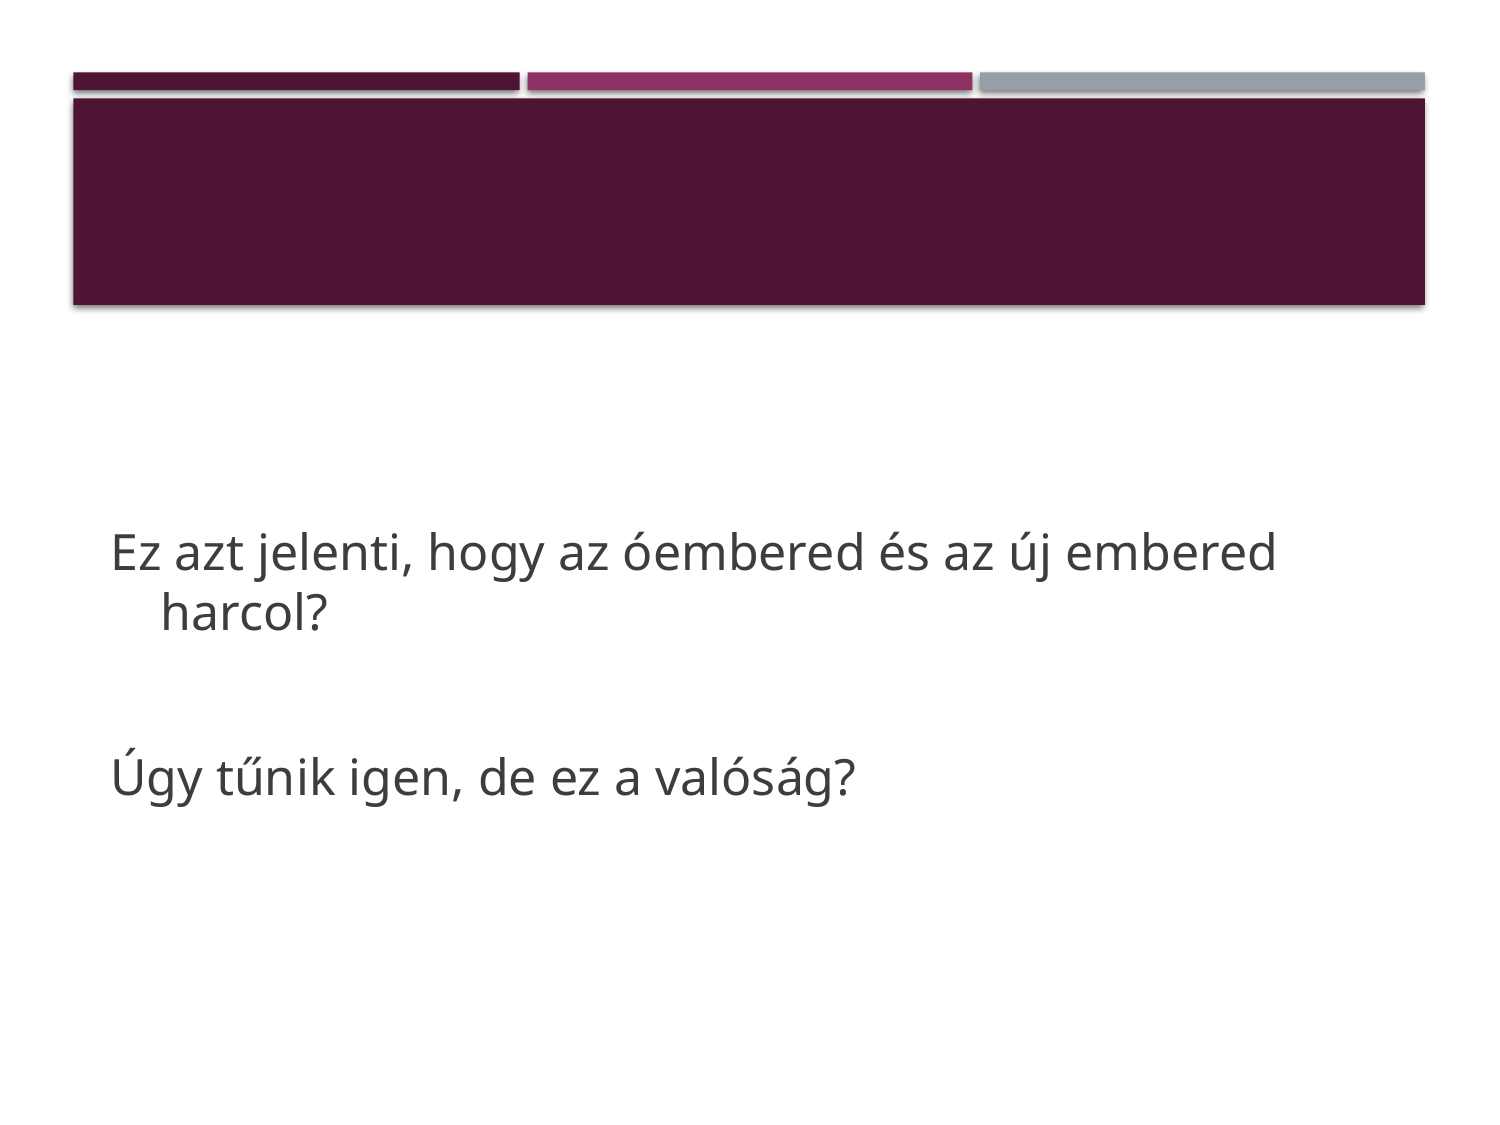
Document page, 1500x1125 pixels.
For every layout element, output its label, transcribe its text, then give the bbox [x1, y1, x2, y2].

list Ez azt jelenti, hogy az óembered és az új embered harcol? Úgy tűnik igen, de ez a valóság? [95, 365, 1406, 962]
